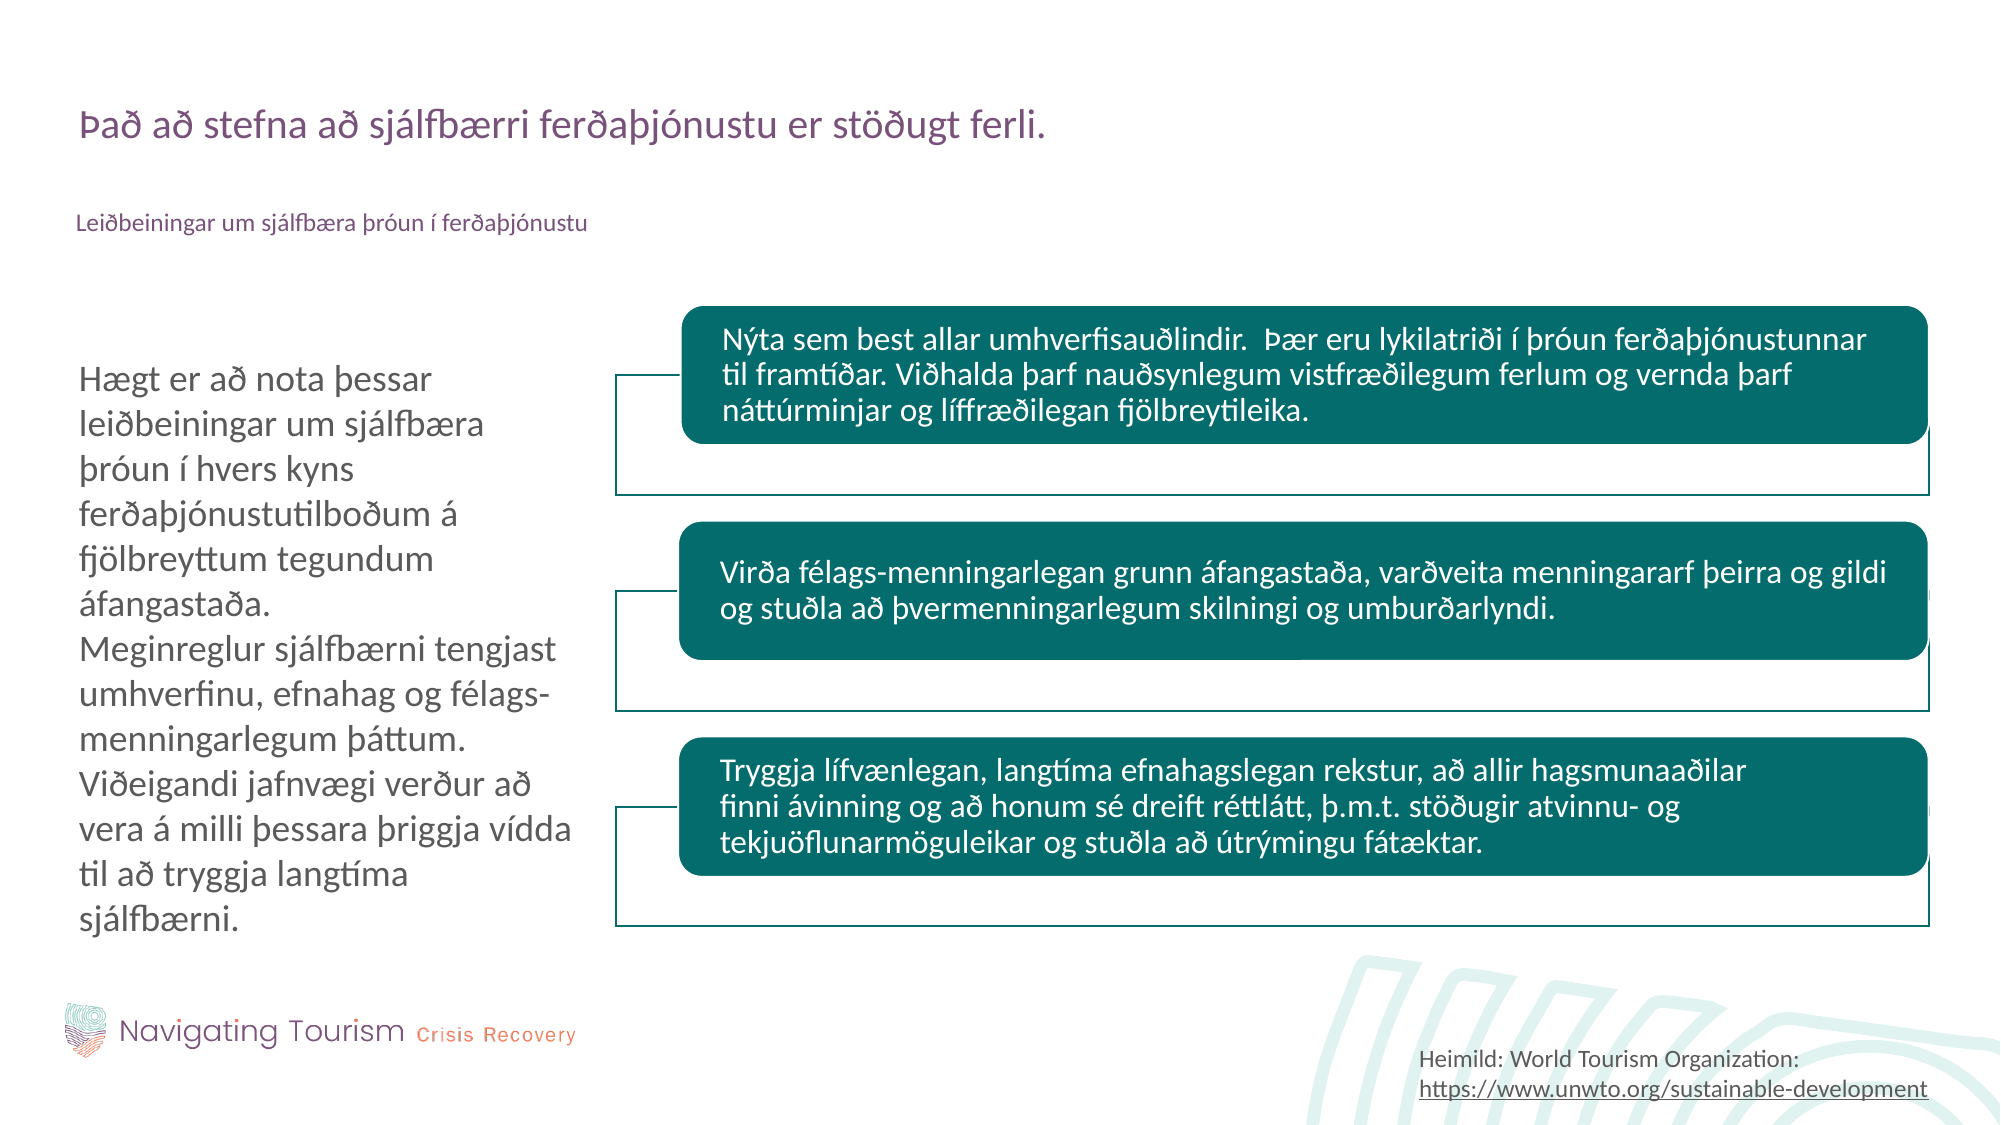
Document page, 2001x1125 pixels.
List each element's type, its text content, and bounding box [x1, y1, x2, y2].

list Hægt er að nota þessar leiðbeiningar um sjálfbæra þróun í hvers kyns ferðaþjónustutilboðum á fjölbreyttum tegundum áfangastaða. Meginreglur sjálfbærni tengjast umhverfinu, efnahag og félags-menningarlegum þáttum. Viðeigandi jafnvægi verður að vera á milli þessara þriggja vídda til að tryggja langtíma sjálfbærni. [63, 268, 588, 1025]
list Það að stefna að sjálfbærri ferðaþjónustu er stöðugt ferli. [63, 94, 1946, 191]
picture [1298, 955, 2000, 1125]
list Leiðbeiningar um sjálfbæra þróun í ferðaþjónustu [60, 202, 1946, 245]
picture [65, 1025, 111, 1061]
picture [112, 1025, 577, 1056]
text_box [615, 304, 1930, 927]
text_box Heimild: World Tourism Organization: https://www.unwto.org/sustainable-development [1404, 1034, 1973, 1110]
